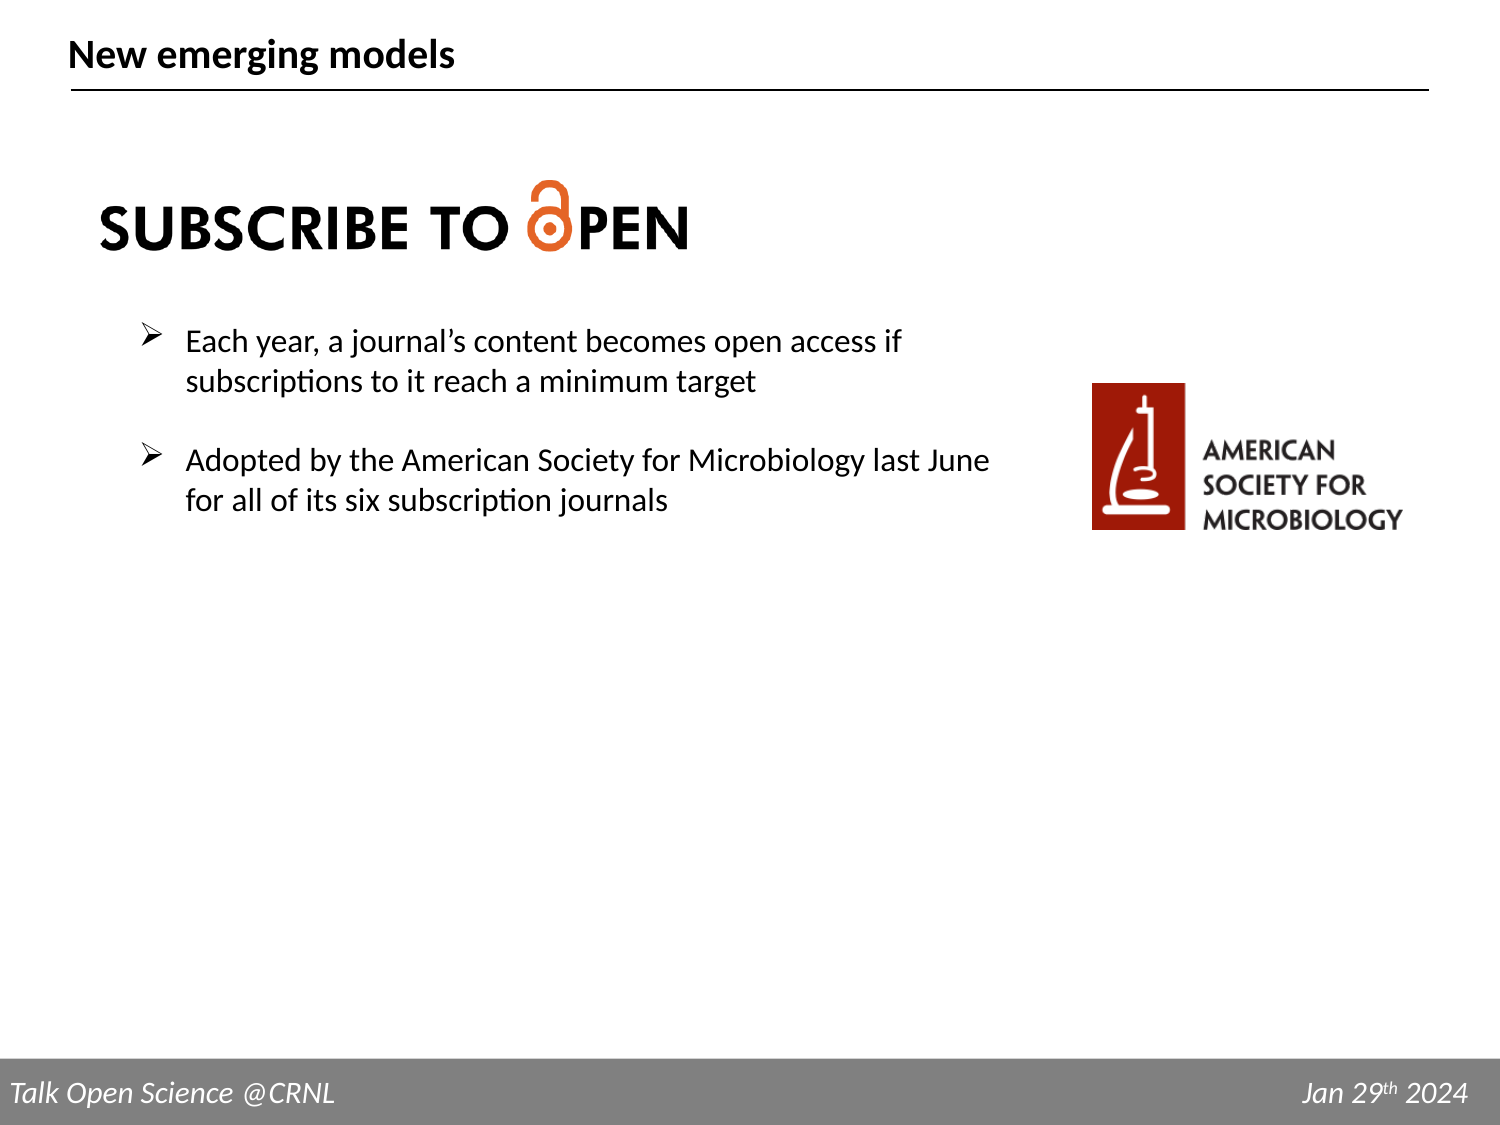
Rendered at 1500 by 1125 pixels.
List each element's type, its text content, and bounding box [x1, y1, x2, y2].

picture [88, 173, 704, 270]
text_box New emerging models [53, 3, 1027, 90]
text_box Each year, a journal’s content becomes open access if subscriptions to it reach a minimum target Adopted by the American Society for Microbiology last June for all of its six subscription journals [123, 311, 1032, 526]
picture [1092, 382, 1403, 530]
